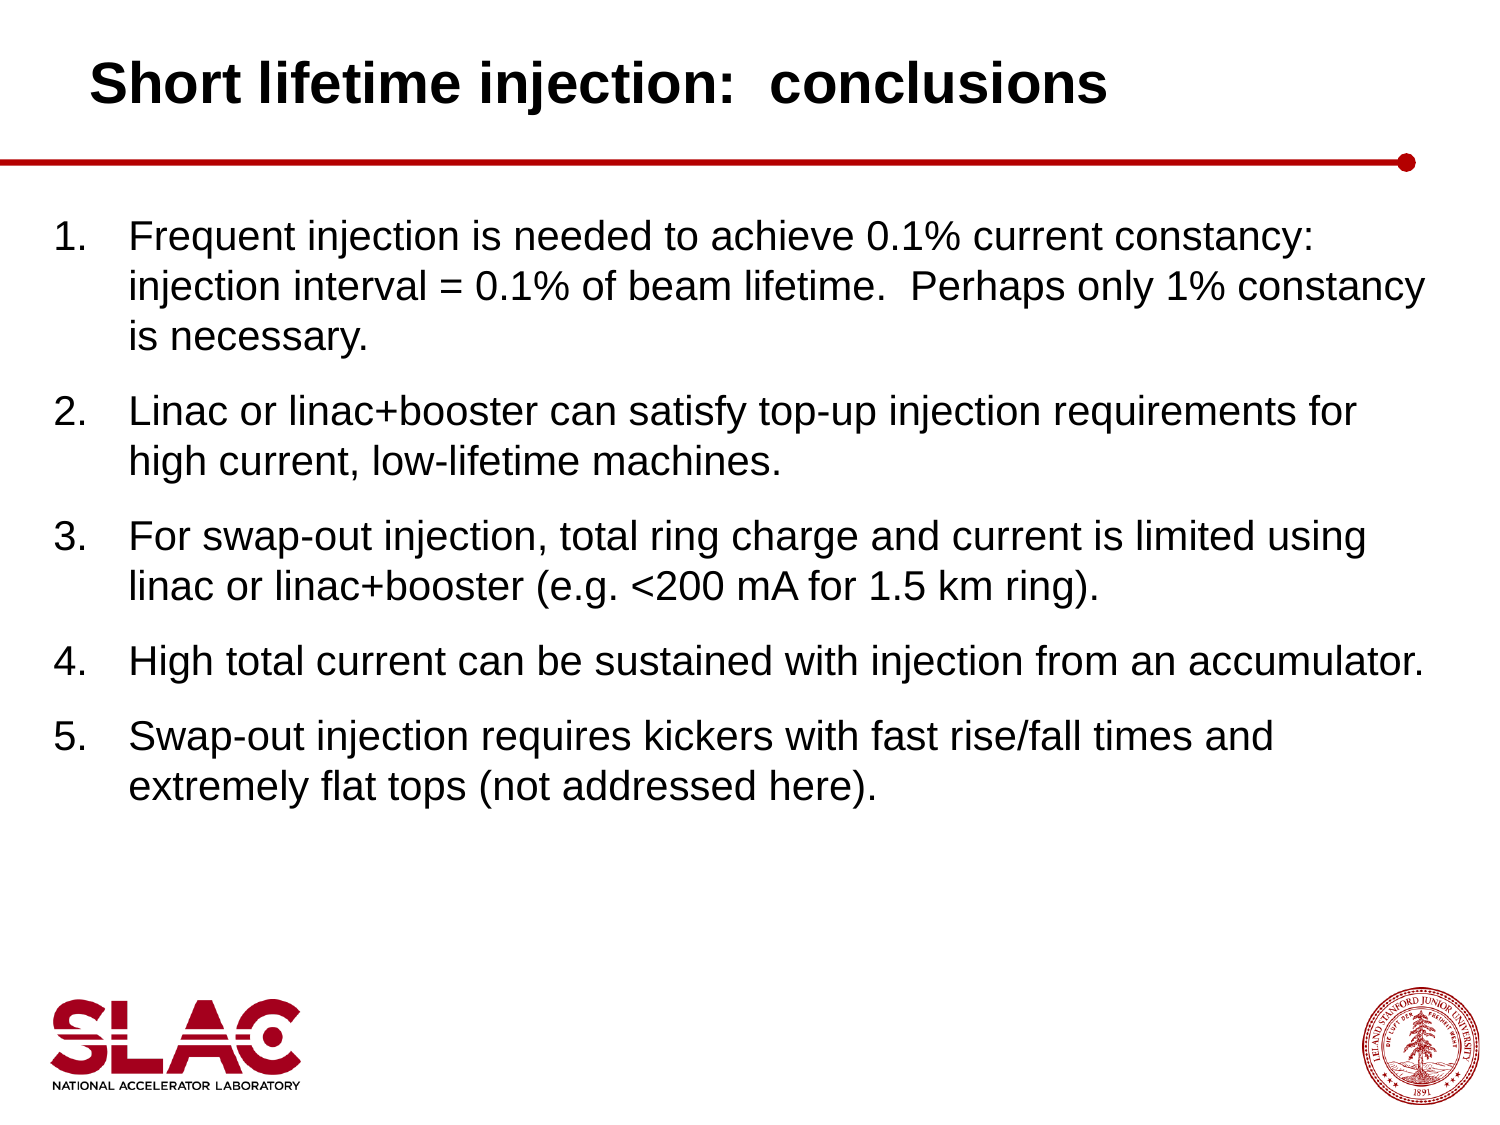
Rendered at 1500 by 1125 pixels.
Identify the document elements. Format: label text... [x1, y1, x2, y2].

picture [1362, 987, 1480, 1105]
text_box Short lifetime injection: conclusions [0, 37, 1500, 123]
picture [50, 999, 301, 1090]
text_box Frequent injection is needed to achieve 0.1% current constancy: injection interval = 0.1% of beam lifetime. Perhaps only 1% constancy is necessary. Linac or linac+booster can satisfy top-up injection requirements for high current, low-lifetime machines. For swap-out injection, total ring charge and current is limited using linac or linac+booster (e.g. <200 mA for 1.5 km ring). High total current can be sustained with injection from an accumulator. Swap-out injection requires kickers with fast rise/fall times and extremely flat tops (not addressed here). [37, 201, 1450, 817]
